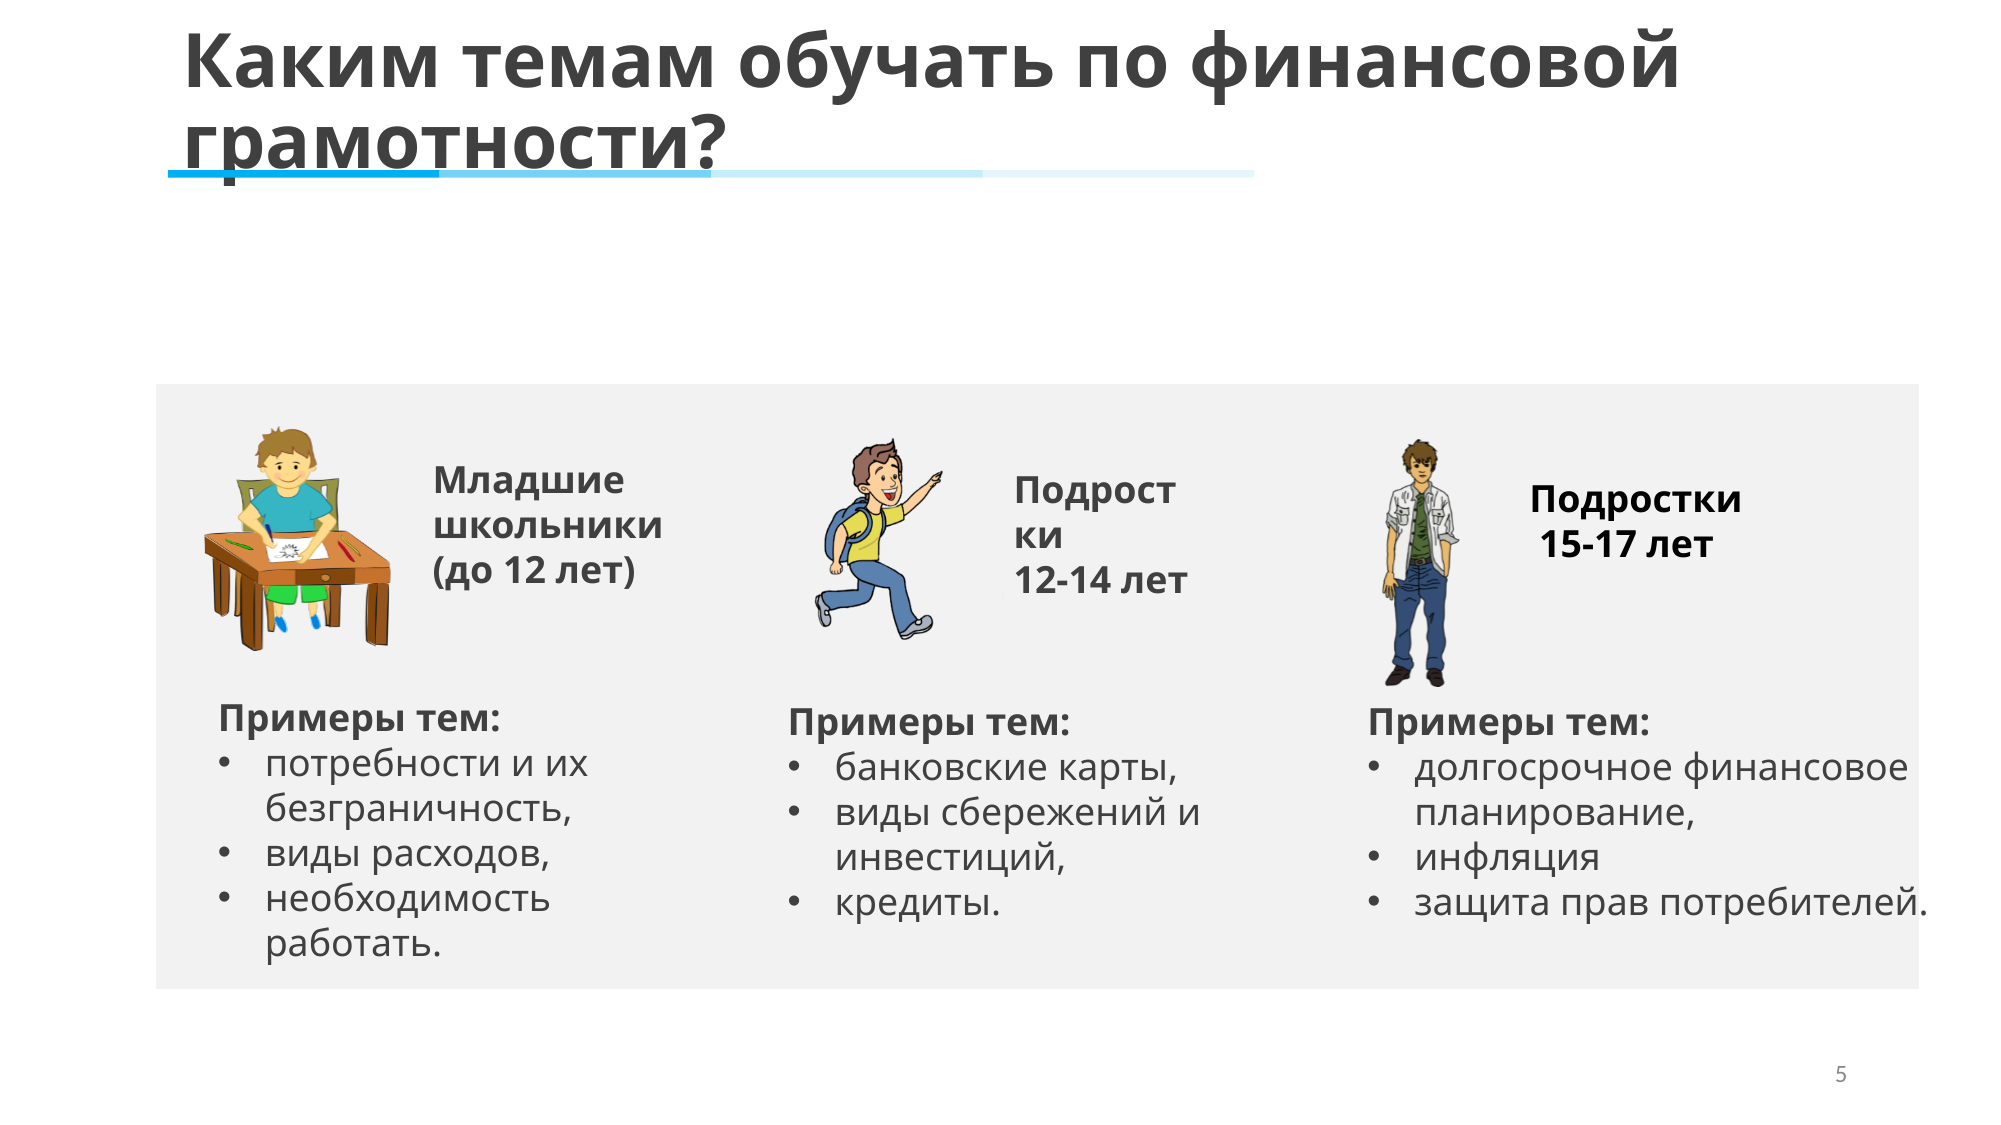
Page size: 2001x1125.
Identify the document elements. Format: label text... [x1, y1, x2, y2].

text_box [167, 170, 1255, 178]
title Каким темам обучать по финансовой грамотности? [167, 56, 1968, 152]
text_box [154, 382, 1921, 991]
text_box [185, 426, 1975, 975]
slide_number 5 [1412, 1042, 1863, 1103]
